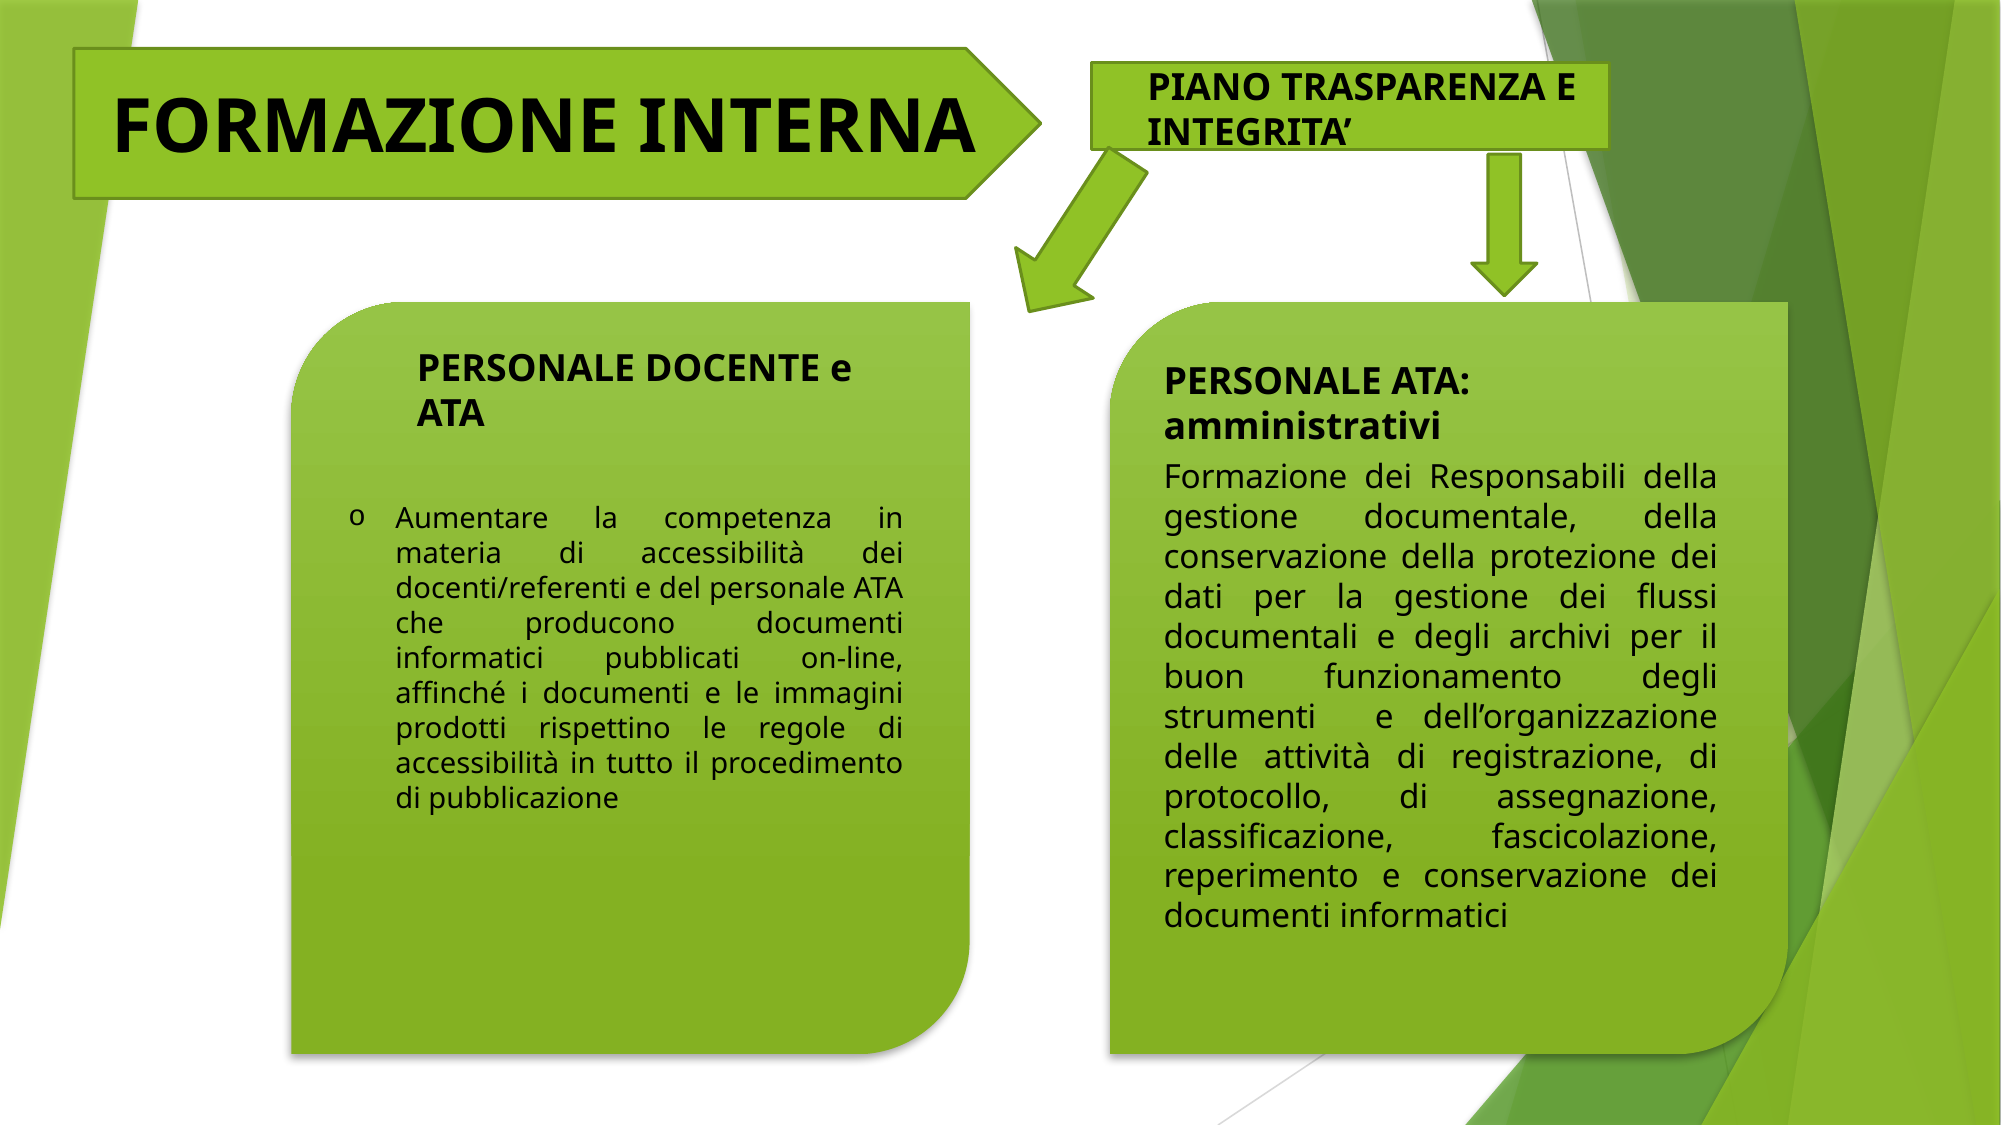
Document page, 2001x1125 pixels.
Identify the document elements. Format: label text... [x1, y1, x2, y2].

text_box [1090, 61, 1132, 151]
text_box [1014, 145, 1149, 314]
text_box [1109, 302, 1789, 1055]
text_box [1000, 80, 1042, 167]
text_box [72, 46, 991, 200]
text_box Aumentare la competenza in materia di accessibilità dei docenti/referenti e del personale ATA che producono documenti informatici pubblicati on-line, affinché i documenti e le immagini prodotti rispettino le regole di accessibilità in tutto il procedimento di pubblicazione [333, 492, 919, 872]
text_box [1470, 161, 1539, 297]
text_box PERSONALE DOCENTE e ATA [402, 336, 923, 442]
text_box PERSONALE ATA: amministrativi [1148, 349, 1749, 455]
text_box [291, 302, 970, 1055]
text_box Formazione dei Responsabili della gestione documentale, della conservazione della protezione dei dati per la gestione dei flussi documentali e degli archivi per il buon funzionamento degli strumenti e dell’organizzazione delle attività di registrazione, di protocollo, di assegnazione, classificazione, fascicolazione, reperimento e conservazione dei documenti informatici [1148, 448, 1734, 1037]
text_box FORMAZIONE INTERNA [96, 70, 1000, 176]
text_box PIANO TRASPARENZA E INTEGRITA’ [1132, 55, 1650, 161]
